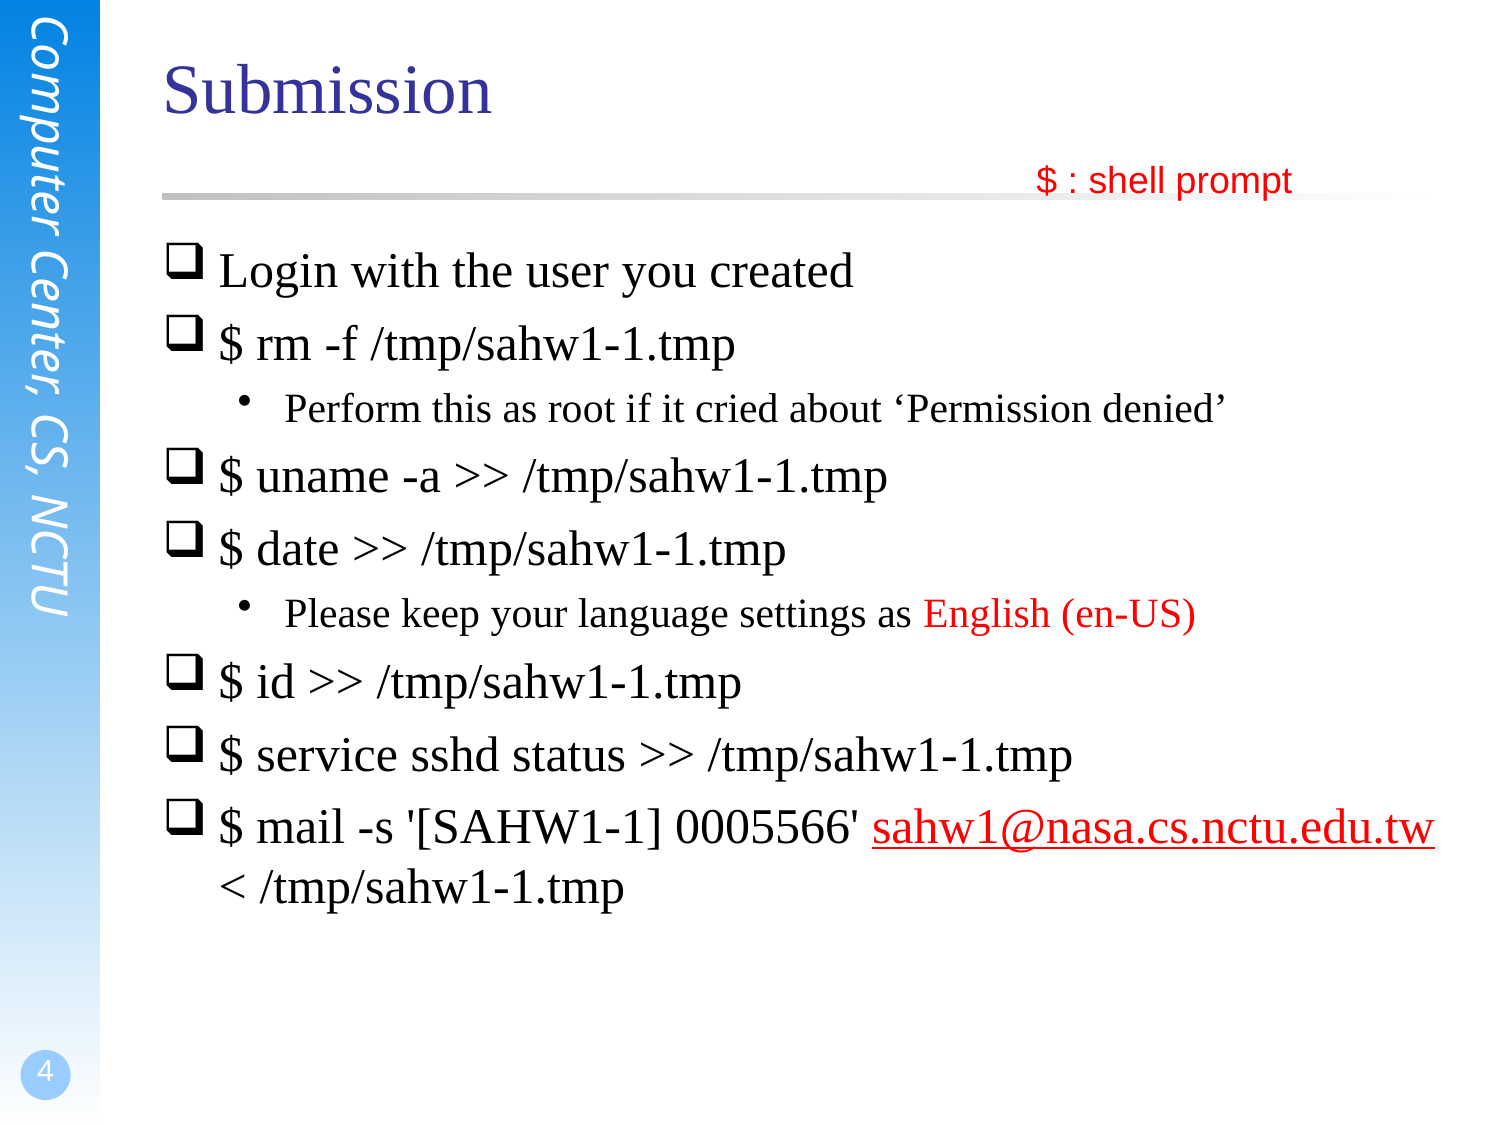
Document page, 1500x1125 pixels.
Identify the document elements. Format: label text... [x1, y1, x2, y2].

text_box $ : shell prompt [1021, 148, 1329, 209]
list Login with the user you created $ rm -f /tmp/sahw1-1.tmp Perform this as root if it cried about ‘Permission denied’ $ uname -a >> /tmp/sahw1-1.tmp $ date >> /tmp/sahw1-1.tmp Please keep your language settings as English (en-US) $ id >> /tmp/sahw1-1.tmp $ service sshd status >> /tmp/sahw1-1.tmp $ mail -s '[SAHW1-1] 0005566' sahw1@nasa.cs.nctu.edu.tw < /tmp/sahw1-1.tmp [162, 237, 1438, 1000]
title Submission [162, 42, 1438, 231]
